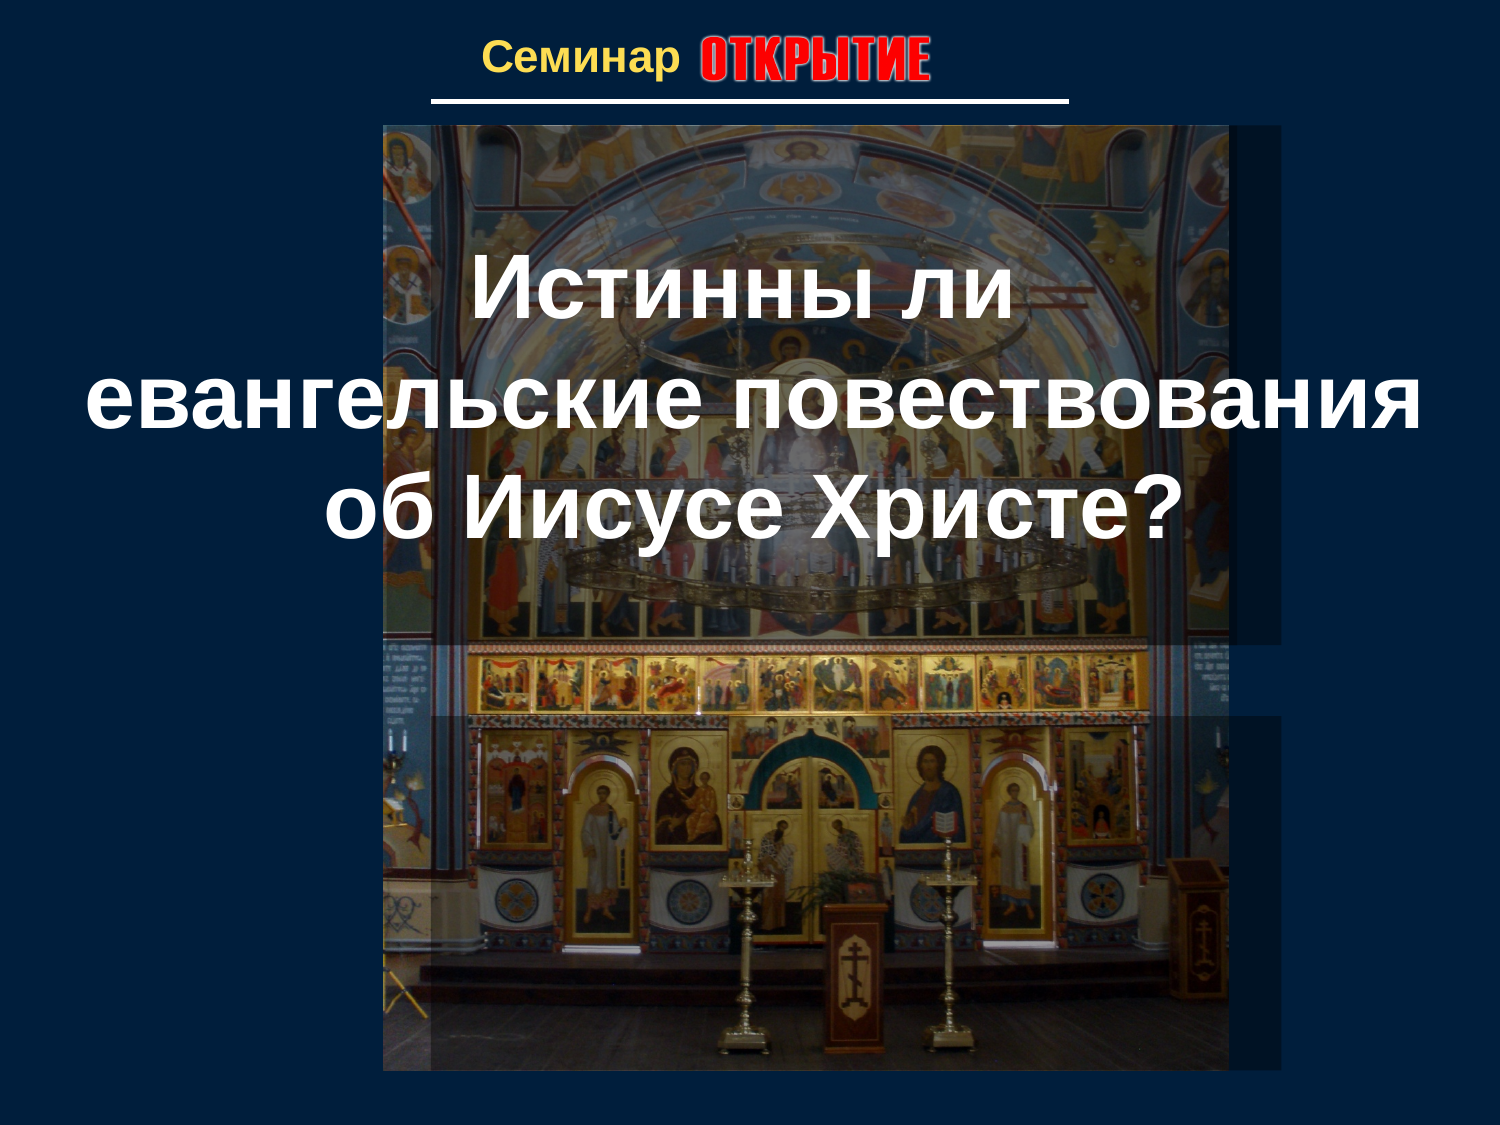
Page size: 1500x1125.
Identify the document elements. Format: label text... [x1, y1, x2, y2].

text_box Истинны ли евангельские повествования об Иисусе Христе? [64, 219, 378, 740]
text_box Истинны ли евангельские повествования об Иисусе Христе? [1286, 219, 1447, 740]
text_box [430, 125, 1282, 1071]
picture [690, 28, 951, 90]
picture [383, 125, 430, 1071]
